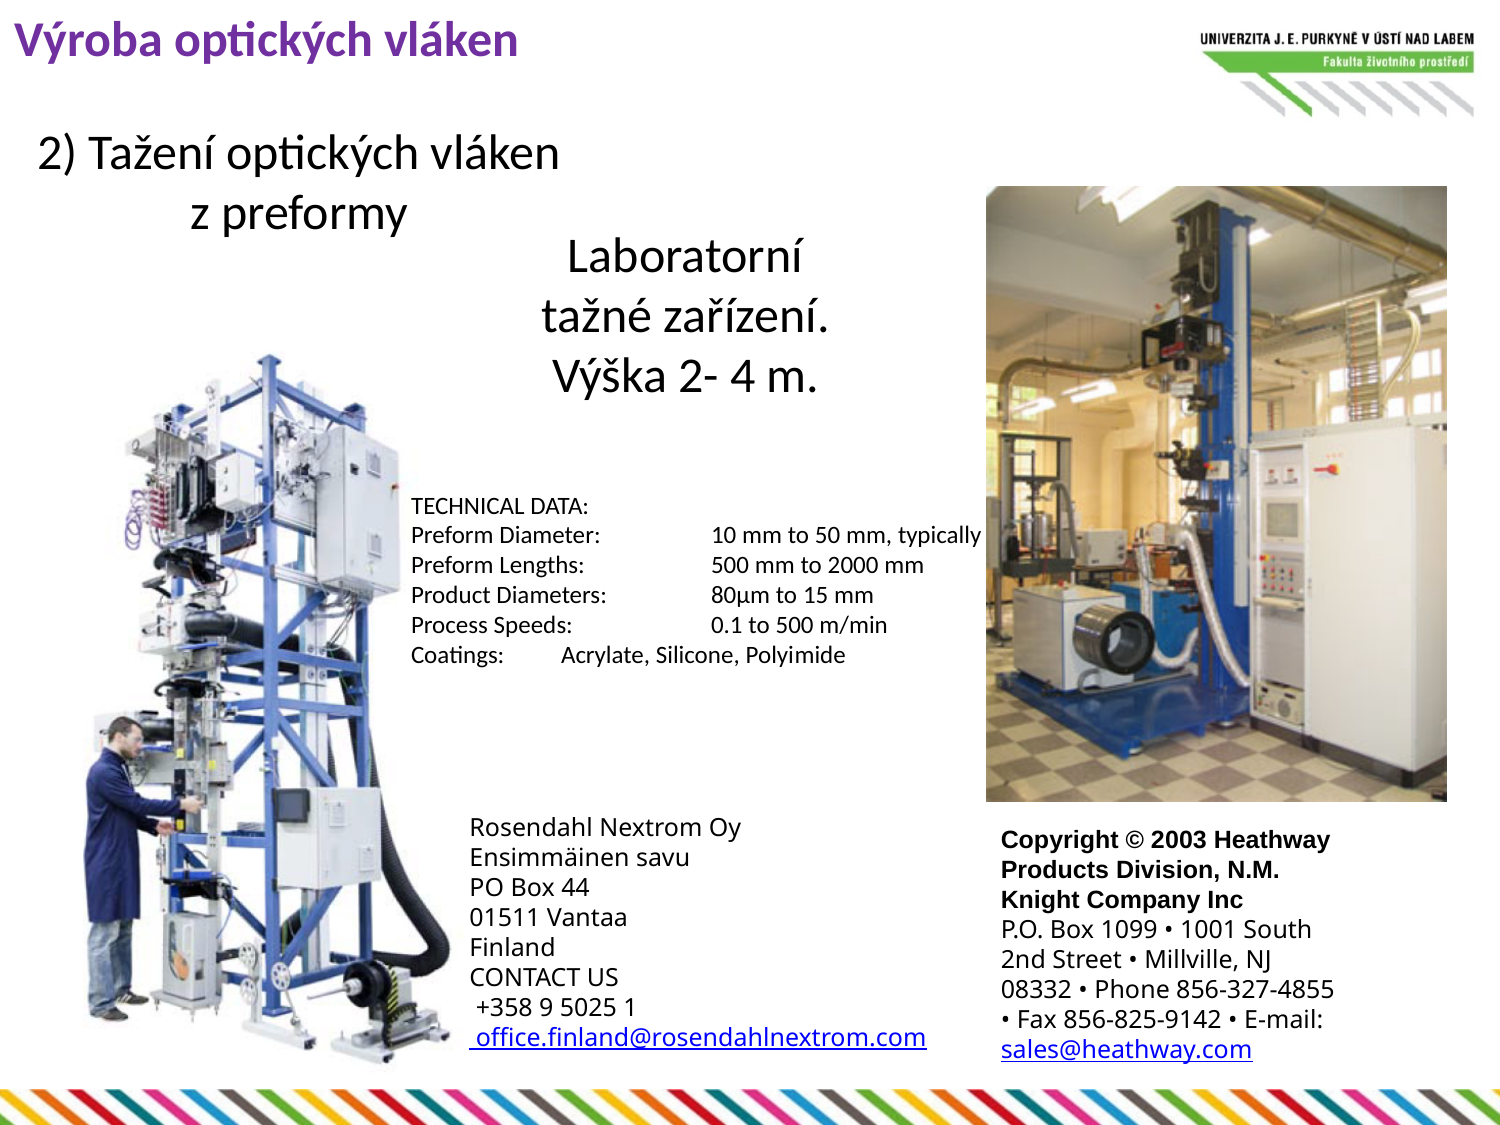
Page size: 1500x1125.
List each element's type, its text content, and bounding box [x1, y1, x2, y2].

text_box TECHNICAL DATA: Preform Diameter: 10 mm to 50 mm, typically Preform Lengths: 500 mm to 2000 mm Product Diameters: 80µm to 15 mm Process Speeds: 0.1 to 500 m/min Coatings: Acrylate, Silicone, Polyimide [476, 481, 980, 677]
picture [32, 351, 472, 1075]
picture [0, 1089, 1500, 1125]
text_box Copyright © 2003 Heathway Products Division, N.M. Knight Company Inc P.O. Box 1099 • 1001 South 2nd Street • Millville, NJ 08332 • Phone 856-327-4855 • Fax 856-825-9142 • E-mail: sales@heathway.com [986, 816, 1360, 1075]
picture [1191, 20, 1482, 126]
text_box 2) Tažení optických vláken z preformy [18, 112, 580, 247]
text_box Rosendahl Nextrom Oy Ensimmäinen savu PO Box 44 01511 Vantaa Finland CONTACT US +358 9 5025 1 office.finland@rosendahlnextrom.com [476, 804, 1205, 1063]
text_box Laboratorní tažné zařízení. Výška 2- 4 m. [495, 215, 876, 411]
text_box Výroba optických vláken [0, 0, 727, 74]
picture [985, 186, 1447, 802]
